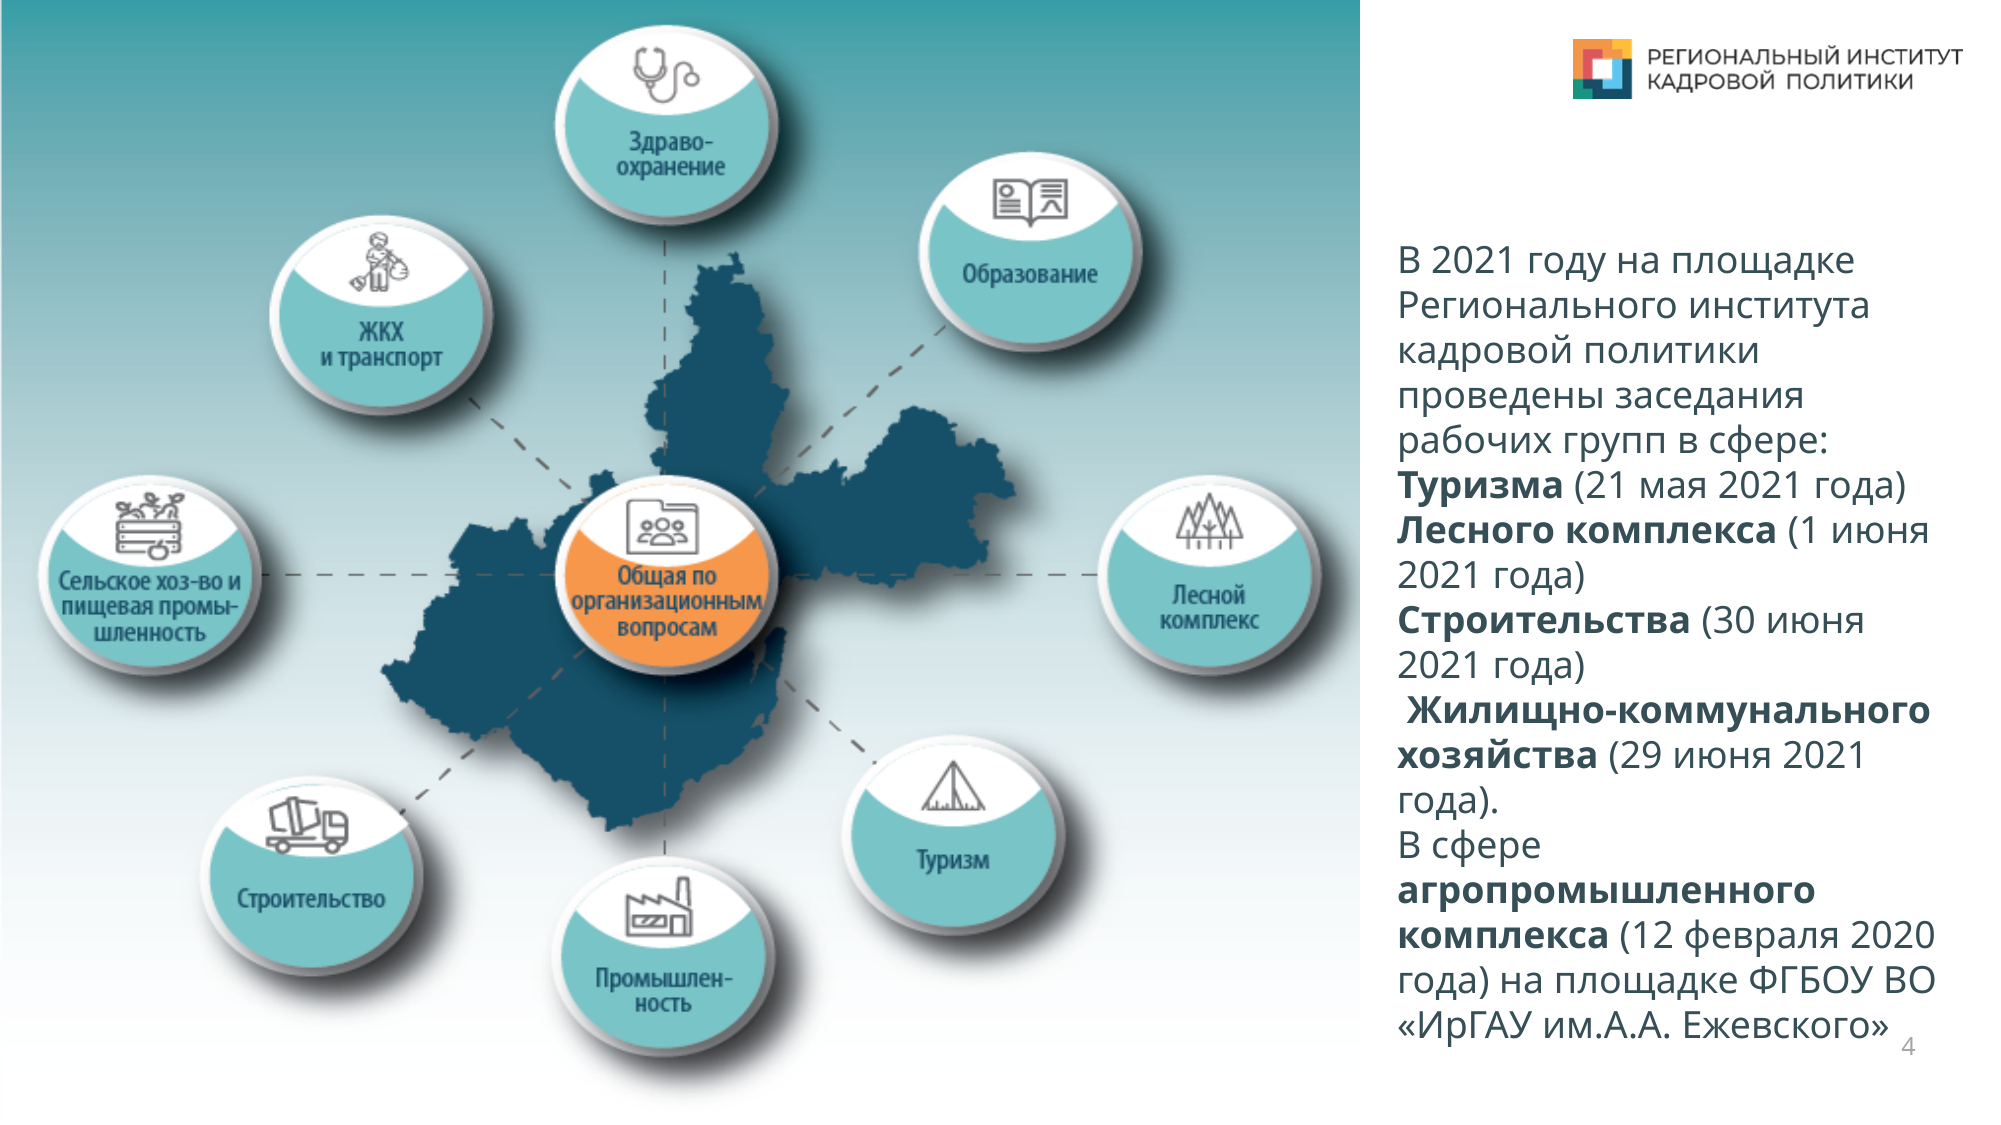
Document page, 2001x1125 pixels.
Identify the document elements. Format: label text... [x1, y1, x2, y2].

picture [1573, 39, 1963, 99]
text_box В 2021 году на площадке Регионального института кадровой политики проведены заседания рабочих групп в сфере: Туризма (21 мая 2021 года) Лесного комплекса (1 июня 2021 года) Строительства (30 июня 2021 года) Жилищно-коммунального хозяйства (29 июня 2021 года). В сфере агропромышленного комплекса (12 февраля 2020 года) на площадке ФГБОУ ВО «ИрГАУ им.А.А. Ежевского» [1382, 228, 1963, 1054]
picture [0, 0, 1360, 1125]
